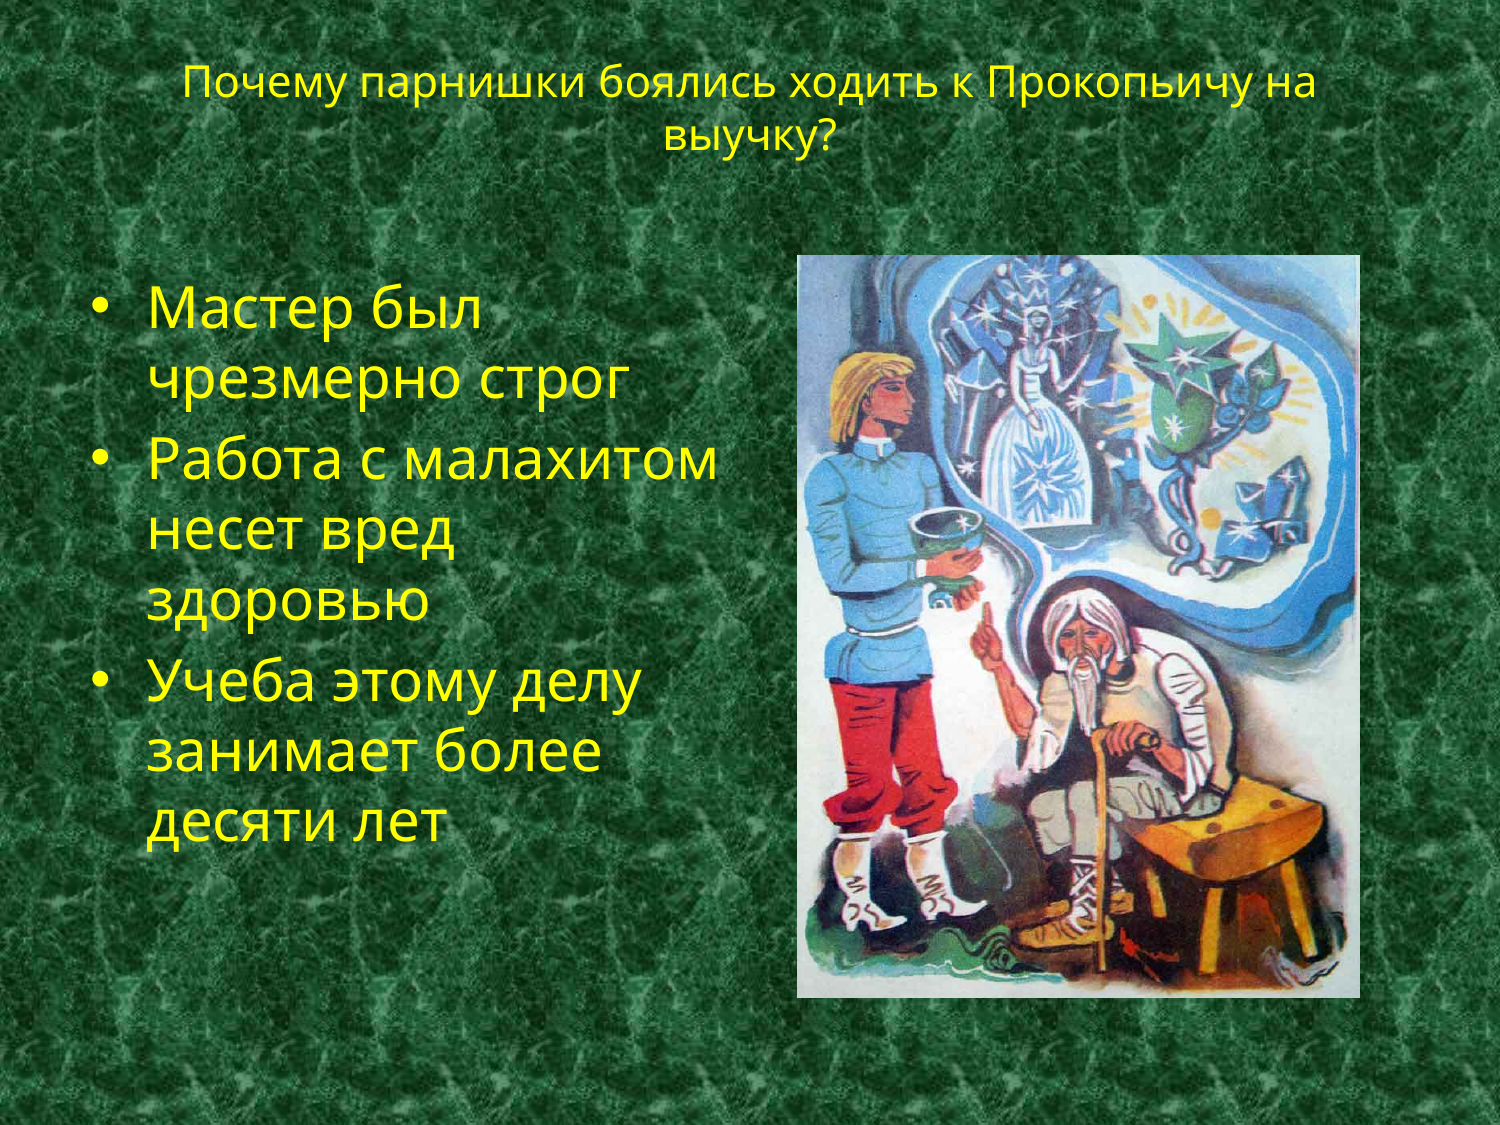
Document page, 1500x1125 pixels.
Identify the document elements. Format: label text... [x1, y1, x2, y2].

list Мастер был чрезмерно строг Работа с малахитом несет вред здоровью Учеба этому делу занимает более десяти лет [75, 262, 738, 1005]
picture [0, 0, 1500, 1125]
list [796, 255, 1360, 998]
title Почему парнишки боялись ходить к Прокопьичу на выучку? [75, 45, 1425, 233]
